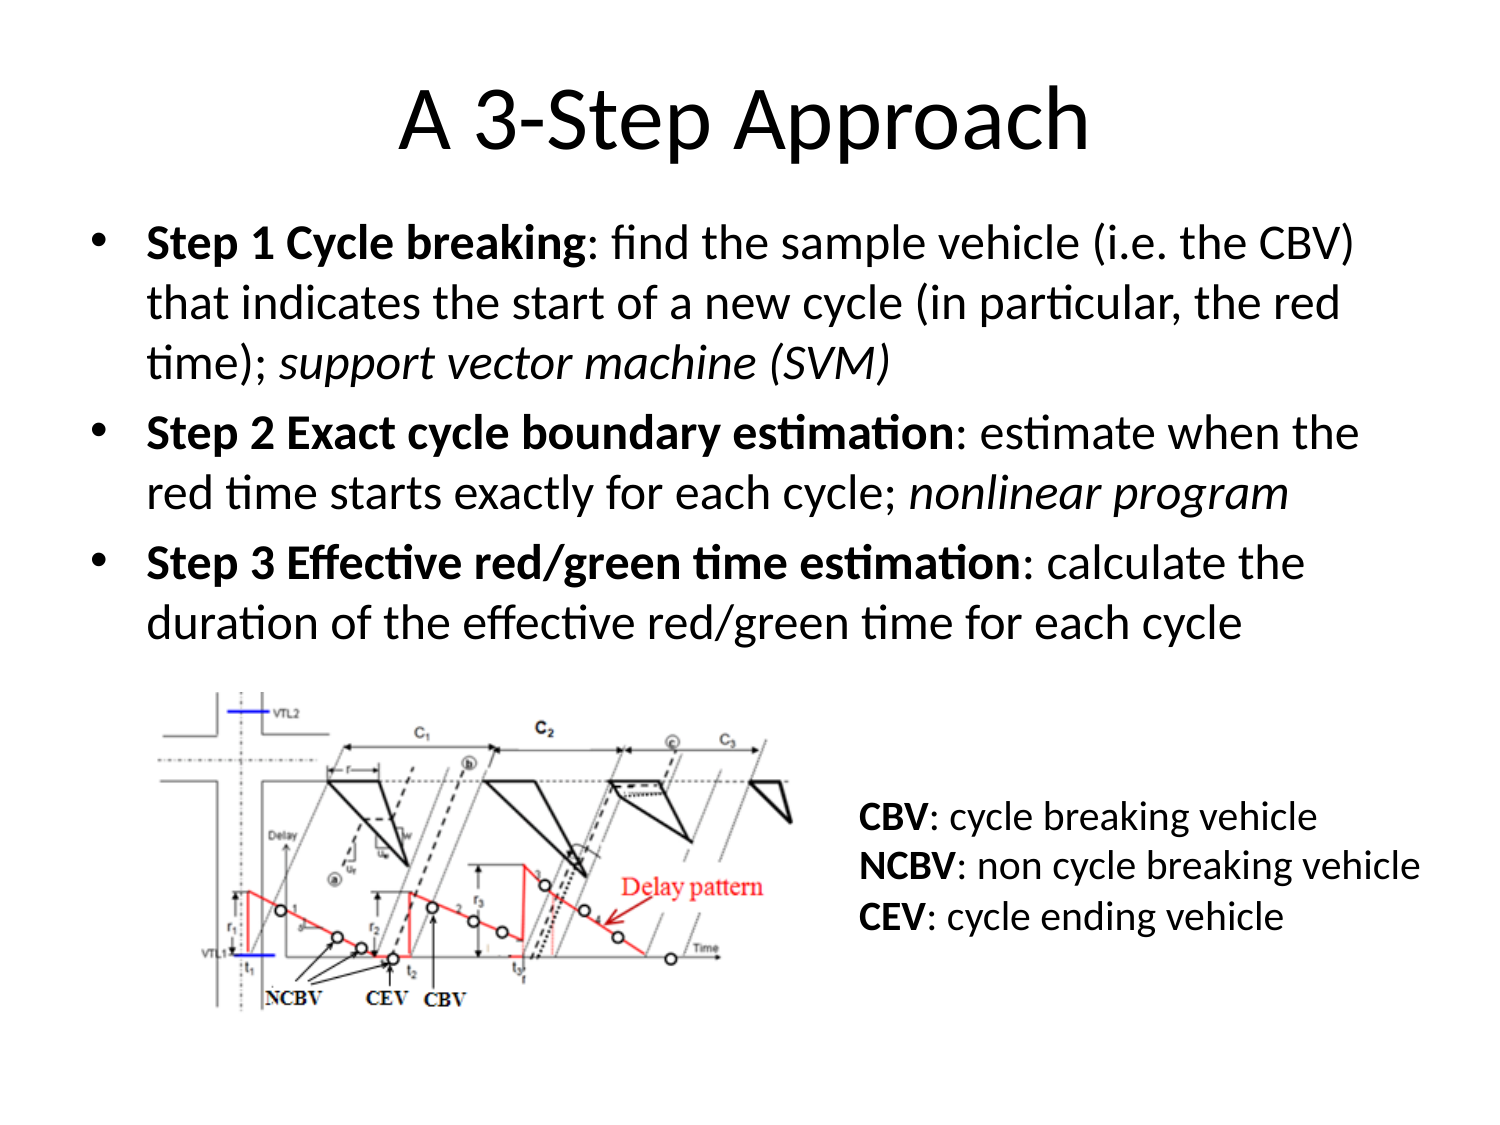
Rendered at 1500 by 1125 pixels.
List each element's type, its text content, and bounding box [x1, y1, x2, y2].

picture [153, 692, 801, 1024]
title A 3-Step Approach [70, 19, 1421, 207]
text_box CBV: cycle breaking vehicle NCBV: non cycle breaking vehicle CEV: cycle ending vehicle [844, 781, 1453, 946]
list Step 1 Cycle breaking: find the sample vehicle (i.e. the CBV) that indicates the start of a new cycle (in particular, the red time); support vector machine (SVM) Step 2 Exact cycle boundary estimation: estimate when the red time starts exactly for each cycle; nonlinear program Step 3 Effective red/green time estimation: calculate the duration of the effective red/green time for each cycle [75, 202, 1425, 1041]
